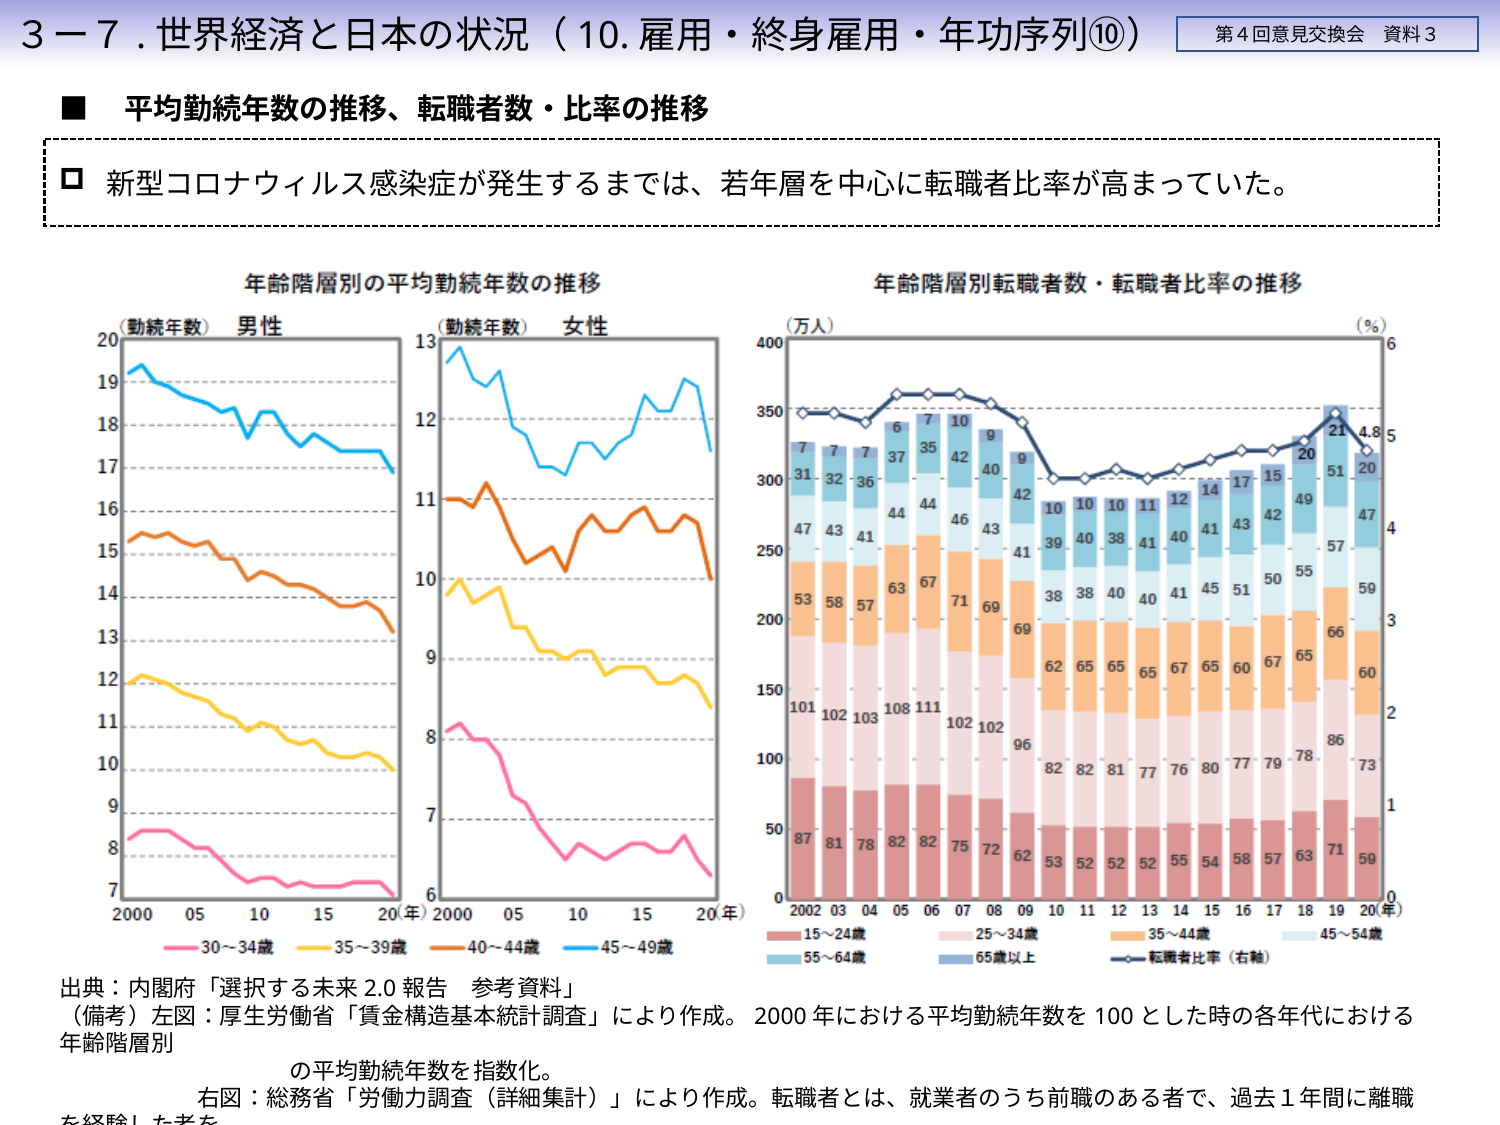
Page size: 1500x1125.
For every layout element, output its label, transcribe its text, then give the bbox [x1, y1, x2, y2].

picture [92, 253, 1408, 966]
text_box 第４回意見交換会 資料３ [1176, 16, 1479, 52]
text_box ■ 平均勤続年数の推移、転職者数・比率の推移 [44, 82, 1408, 133]
text_box 出典：内閣府「選択する未来2.0報告 参考資料」 （備考）左図：厚⽣労働省「賃⾦構造基本統計調査」により作成。2000年における平均勤続年数を100とした時の各年代における年齢階層別 の平均勤続年数を指数化。 右図：総務省「労働⼒調査（詳細集計）」により作成。転職者とは、就業者のうち前職のある者で、過去１年間に離職を経験した者を 指す。転職者⽐率は「転職者数÷就業者数×100」で算出。 [44, 966, 1440, 1125]
text_box 新型コロナウィルス感染症が発生するまでは、若年層を中心に転職者比率が高まっていた。 [43, 138, 1440, 227]
text_box ３ー７.世界経済と日本の状況（10.雇用・終身雇用・年功序列⑩） [0, 0, 1500, 67]
